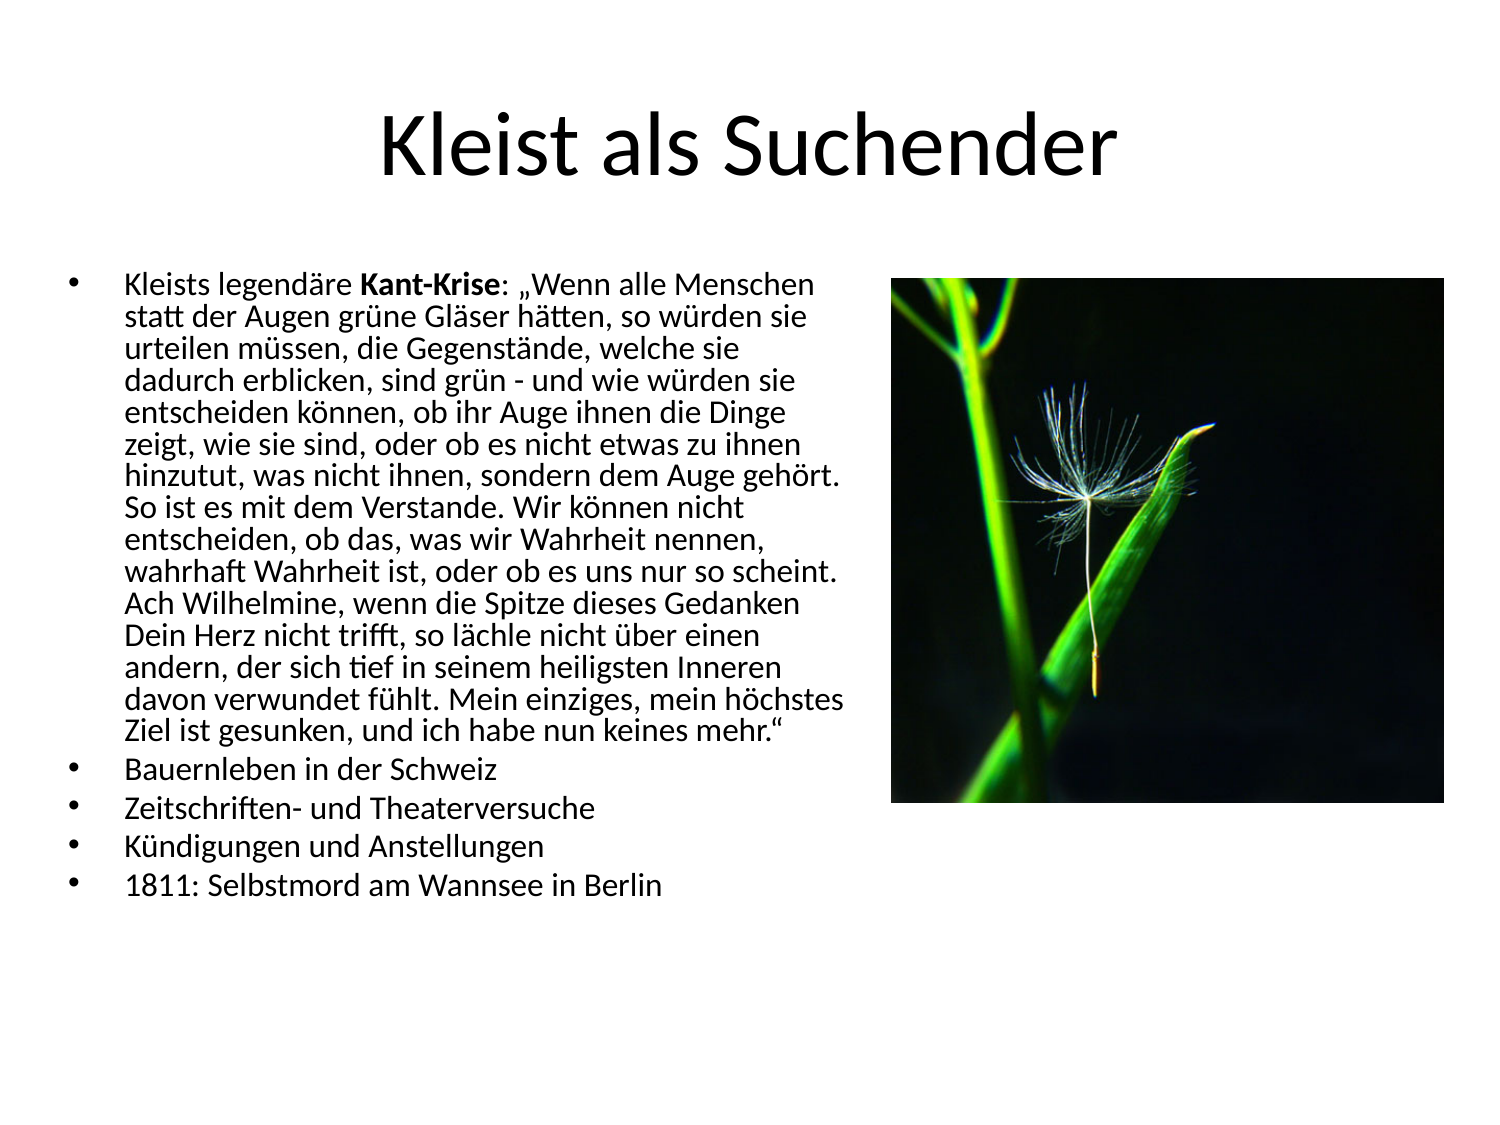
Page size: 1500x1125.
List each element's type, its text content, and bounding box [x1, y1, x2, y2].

list Kleists legendäre Kant-Krise: „Wenn alle Menschen statt der Augen grüne Gläser hätten, so würden sie urteilen müssen, die Gegenstände, welche sie dadurch erblicken, sind grün - und wie würden sie entscheiden können, ob ihr Auge ihnen die Dinge zeigt, wie sie sind, oder ob es nicht etwas zu ihnen hinzutut, was nicht ihnen, sondern dem Auge gehört. So ist es mit dem Verstande. Wir können nicht entscheiden, ob das, was wir Wahrheit nennen, wahrhaft Wahrheit ist, oder ob es uns nur so scheint. Ach Wilhelmine, wenn die Spitze dieses Gedanken Dein Herz nicht trifft, so lächle nicht über einen andern, der sich tief in seinem heiligsten Inneren davon verwundet fühlt. Mein einziges, mein höchstes Ziel ist gesunken, und ich habe nun keines mehr.“ Bauernleben in der Schweiz Zeitschriften- und Theaterversuche Kündigungen und Anstellungen 1811: Selbstmord am Wannsee in Berlin [53, 262, 869, 1125]
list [891, 278, 1444, 804]
title Kleist als Suchender [75, 45, 1425, 233]
